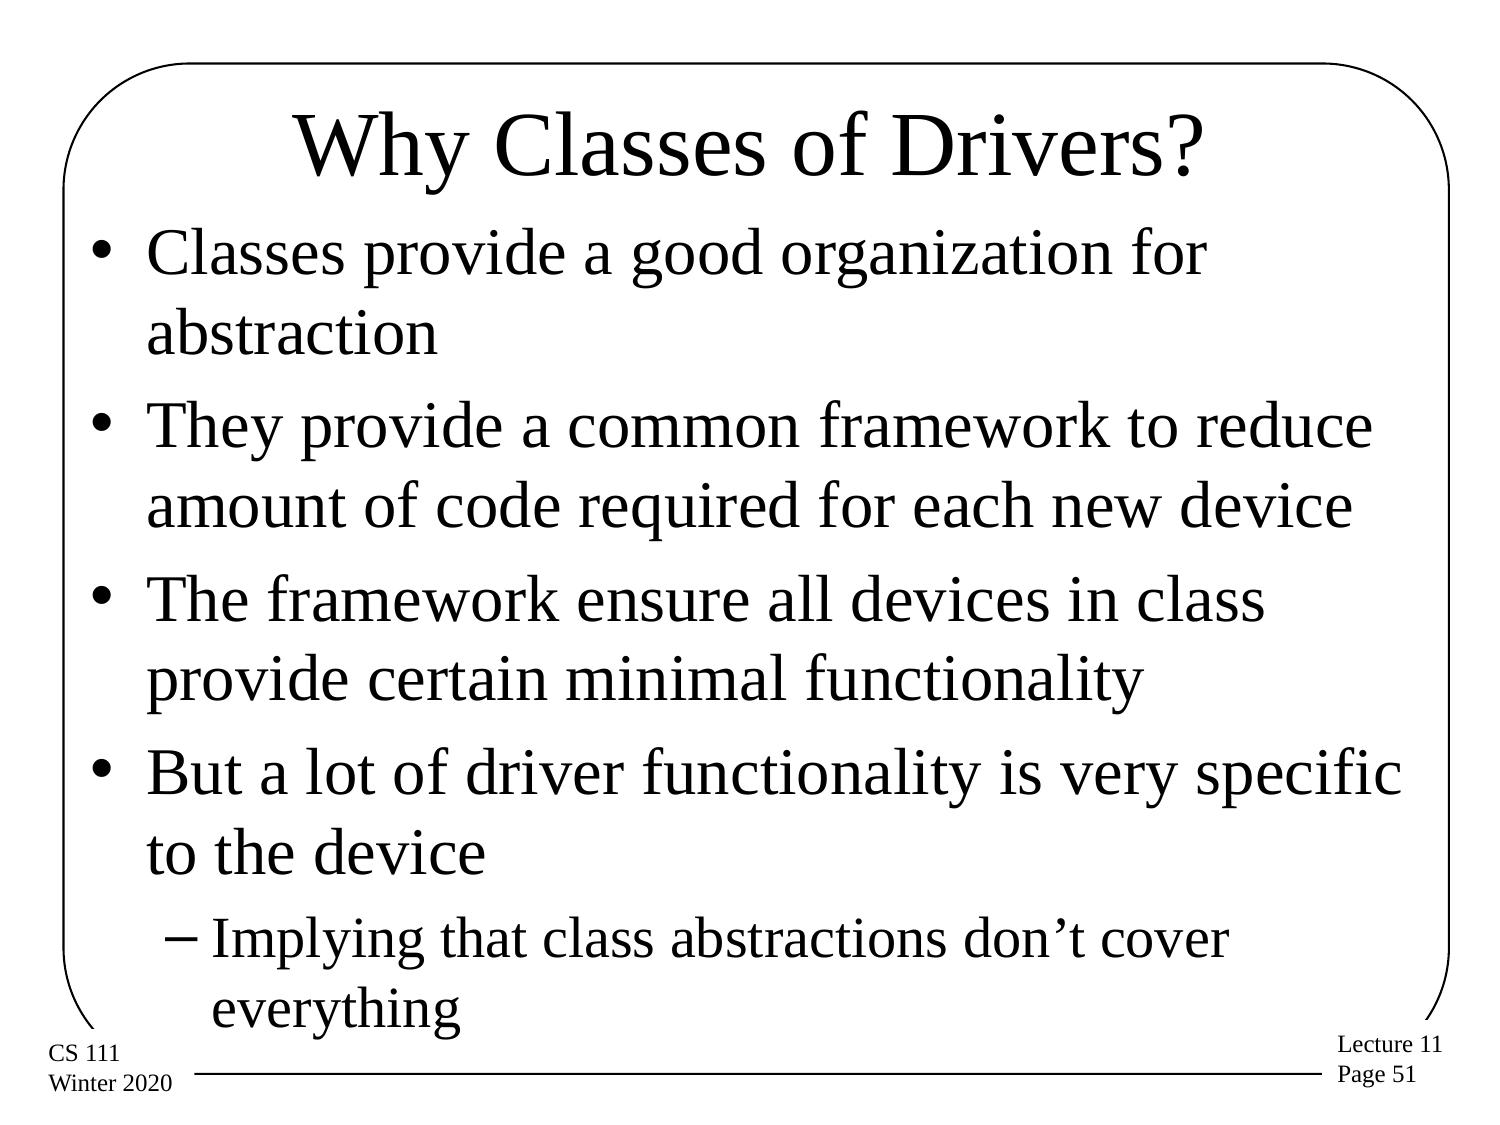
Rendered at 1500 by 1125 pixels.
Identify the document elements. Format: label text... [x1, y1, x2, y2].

title Why Classes of Drivers? [74, 44, 1426, 199]
list Classes provide a good organization for abstraction They provide a common framework to reduce amount of code required for each new device The framework ensure all devices in class provide certain minimal functionality But a lot of driver functionality is very specific to the device Implying that class abstractions don’t cover everything [74, 199, 1426, 943]
